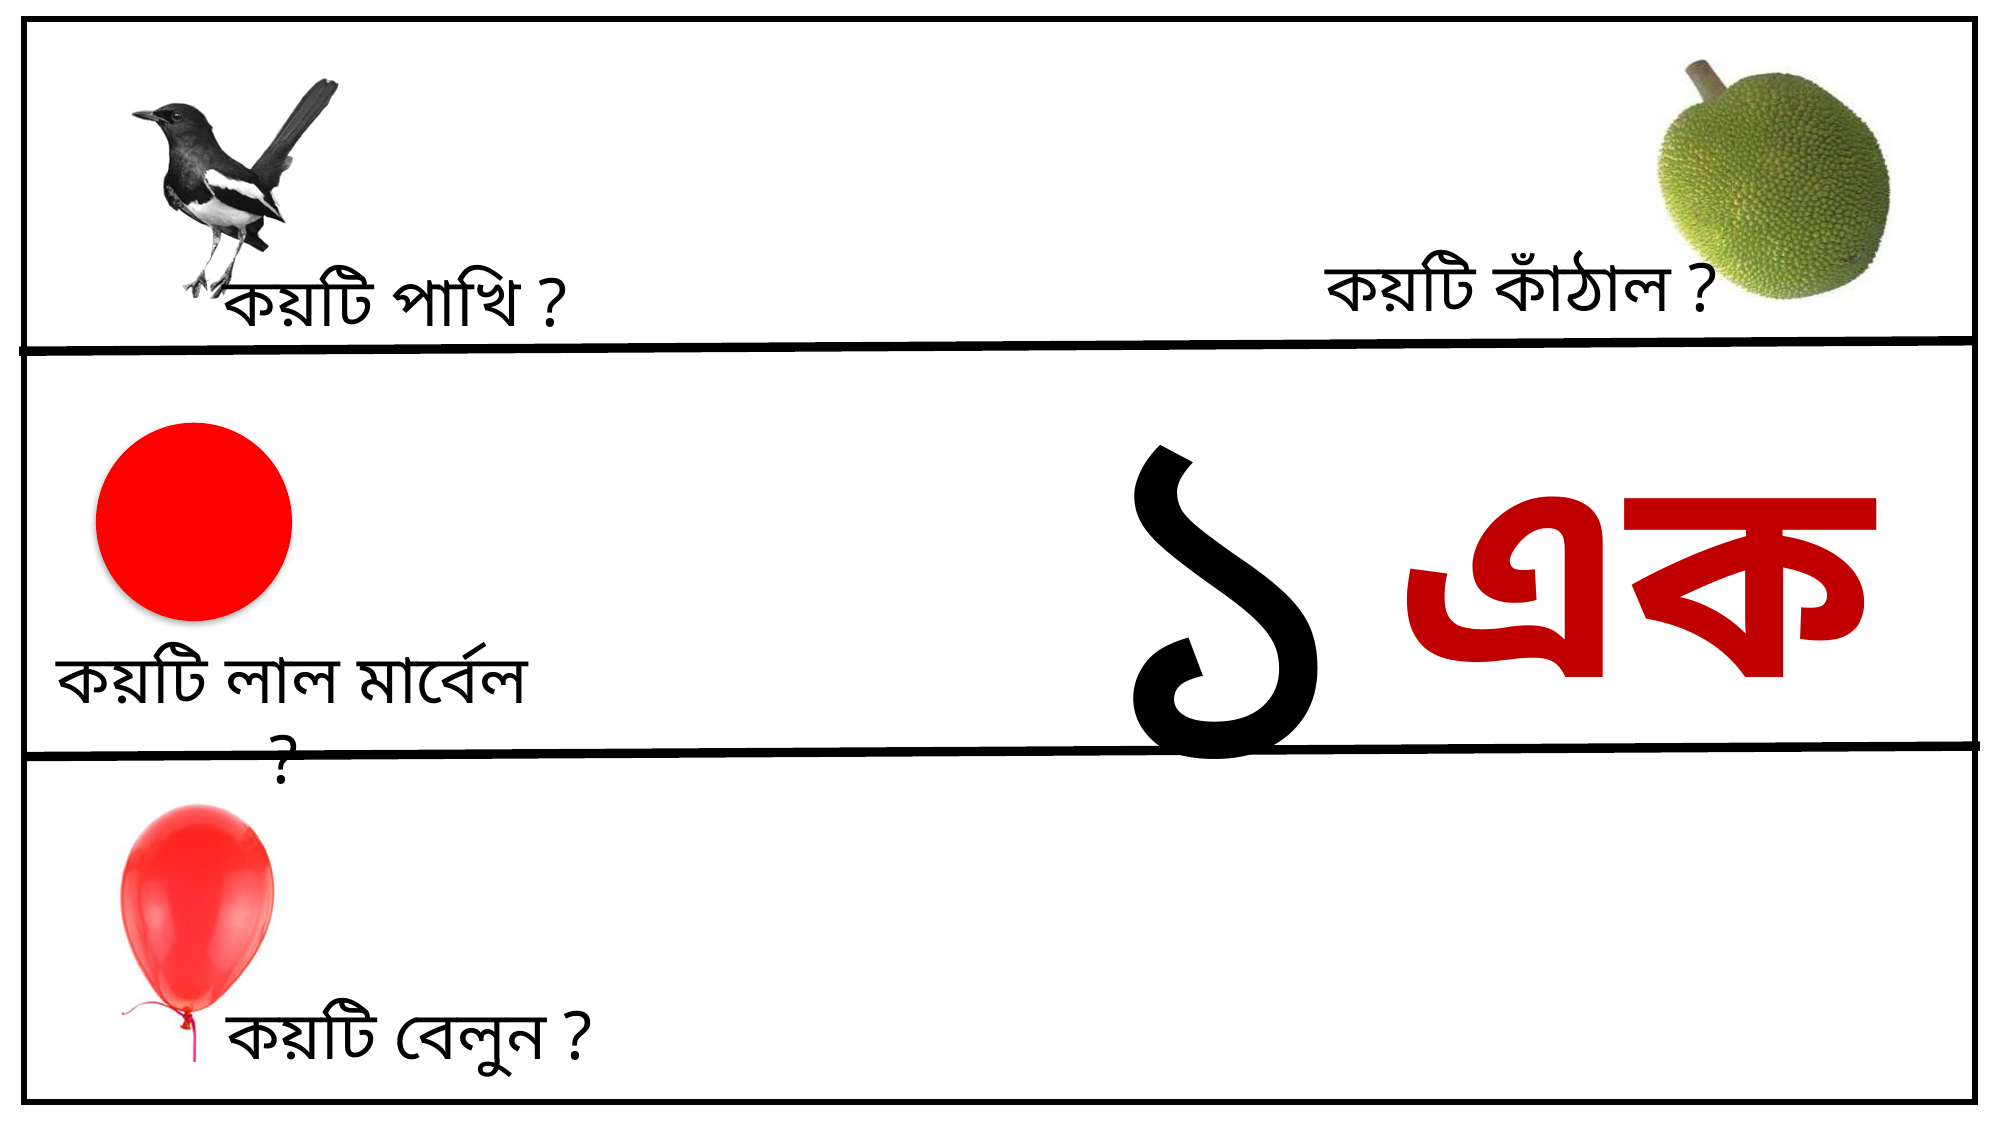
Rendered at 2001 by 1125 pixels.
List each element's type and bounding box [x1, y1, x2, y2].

text_box [19, 18, 1980, 1102]
picture [1655, 58, 1893, 302]
picture [131, 77, 339, 299]
picture [98, 798, 284, 1062]
